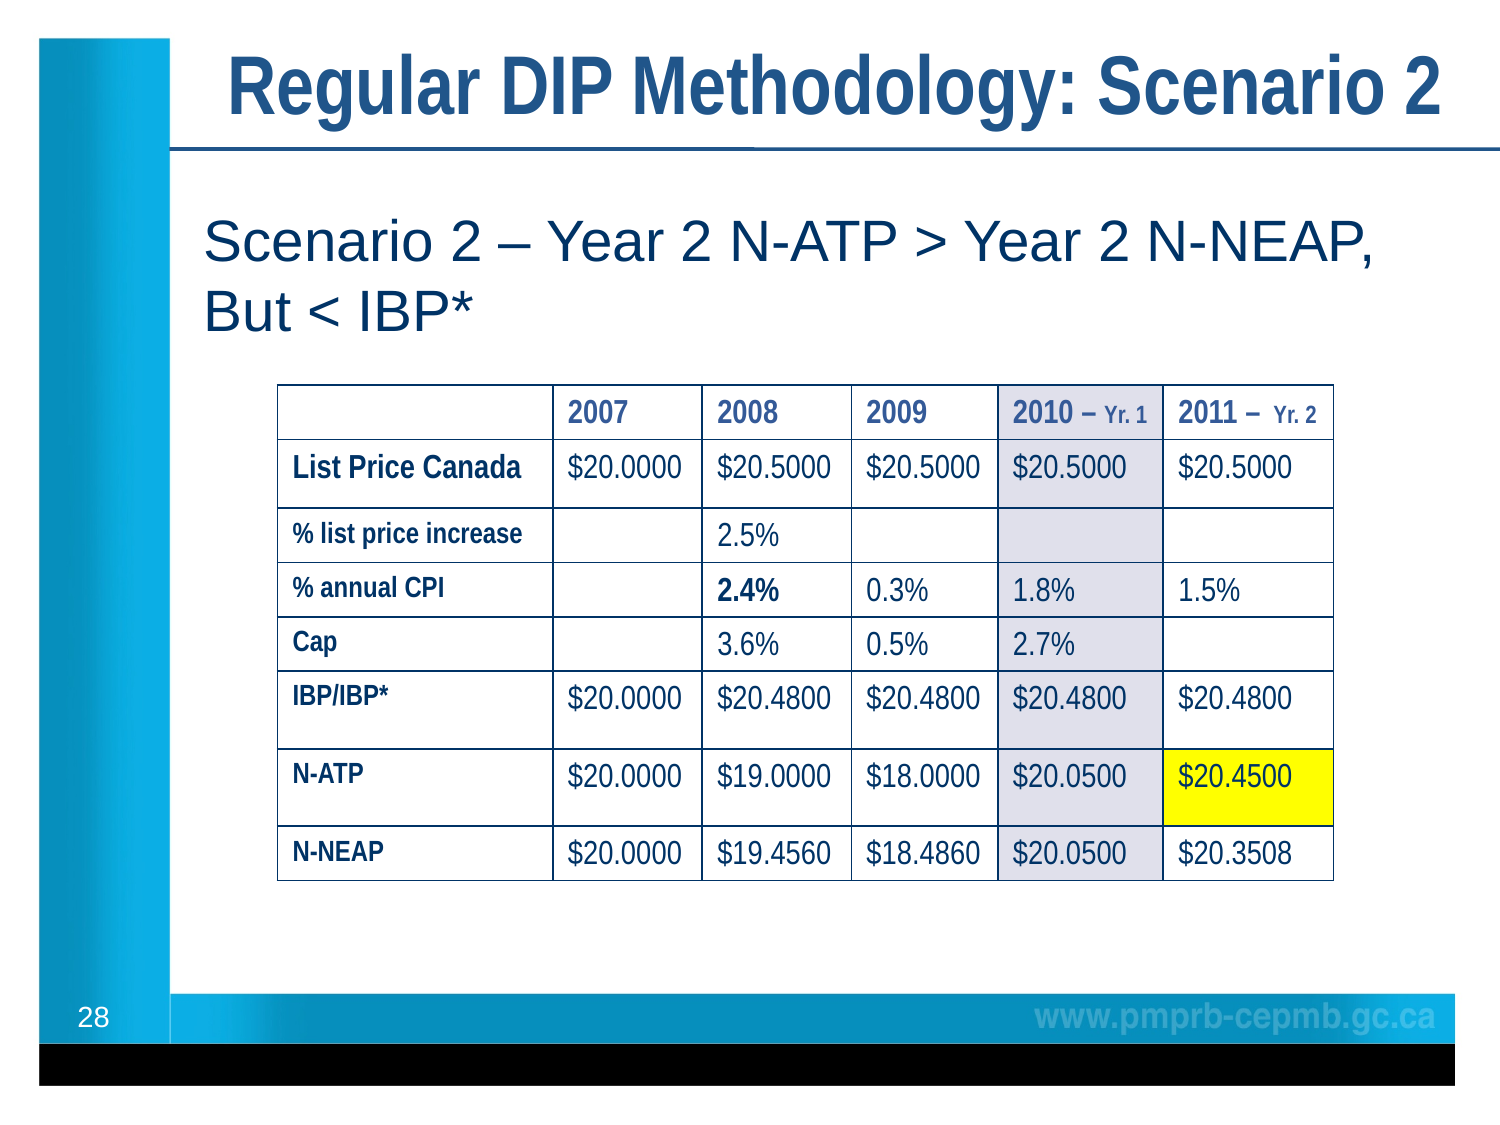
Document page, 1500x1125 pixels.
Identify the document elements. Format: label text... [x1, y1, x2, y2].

table_cell List Price Canada [278, 440, 552, 507]
picture [0, 0, 1500, 1125]
table_cell [554, 563, 701, 616]
table_header 2008 [703, 386, 851, 439]
table_cell [554, 618, 701, 670]
table_cell 1.8% [999, 563, 1162, 616]
table_cell $20.5000 [999, 440, 1162, 507]
table_cell $20.0500 [999, 827, 1162, 880]
table_cell $20.5000 [1164, 440, 1333, 507]
table_cell 2.4% [703, 563, 851, 616]
table_cell 3.6% [703, 618, 851, 670]
table_cell $20.0000 [554, 750, 701, 825]
table_cell IBP/IBP* [278, 672, 552, 748]
table_cell $20.0500 [999, 750, 1162, 825]
table_cell [852, 509, 997, 562]
table_cell $19.4560 [703, 827, 851, 880]
table_cell $20.4800 [999, 672, 1162, 748]
slide_number 28 [24, 962, 126, 1041]
table_cell 2.7% [999, 618, 1162, 670]
table_cell $19.0000 [703, 750, 851, 825]
table_header 2009 [852, 386, 997, 439]
table_cell $20.4800 [703, 672, 851, 748]
table_cell $20.4500 [1164, 750, 1333, 825]
table_cell [554, 509, 701, 562]
table_cell $20.5000 [703, 440, 851, 507]
table_cell $18.0000 [852, 750, 997, 825]
table_cell $20.4800 [1164, 672, 1333, 748]
table_cell [1164, 509, 1333, 562]
table_header [278, 386, 552, 439]
table_cell $20.3508 [1164, 827, 1333, 880]
table_cell $20.4800 [852, 672, 997, 748]
table_cell $18.4860 [852, 827, 997, 880]
table_header 2010 – Yr. 1 [999, 386, 1162, 439]
table_cell $20.5000 [852, 440, 997, 507]
table_header 2007 [554, 386, 701, 439]
table_cell N-NEAP [278, 827, 552, 880]
table_cell $20.0000 [554, 827, 701, 880]
title Regular DIP Methodology: Scenario 2 [191, 42, 1480, 138]
table_cell % annual CPI [278, 563, 552, 616]
table_cell % list price increase [278, 509, 552, 562]
table_cell $20.0000 [554, 672, 701, 748]
table_cell 1.5% [1164, 563, 1333, 616]
table_cell [999, 509, 1162, 562]
table_cell 0.5% [852, 618, 997, 670]
table_cell 2.5% [703, 509, 851, 562]
table_header 2011 – Yr. 2 [1164, 386, 1333, 439]
table_cell $20.0000 [554, 440, 701, 507]
table_cell [1164, 618, 1333, 670]
text_box Scenario 2 – Year 2 N-ATP > Year 2 N-NEAP, But < IBP* [189, 196, 1392, 351]
table_cell 0.3% [852, 563, 997, 616]
table_cell N-ATP [278, 750, 552, 825]
table_cell Cap [278, 618, 552, 670]
